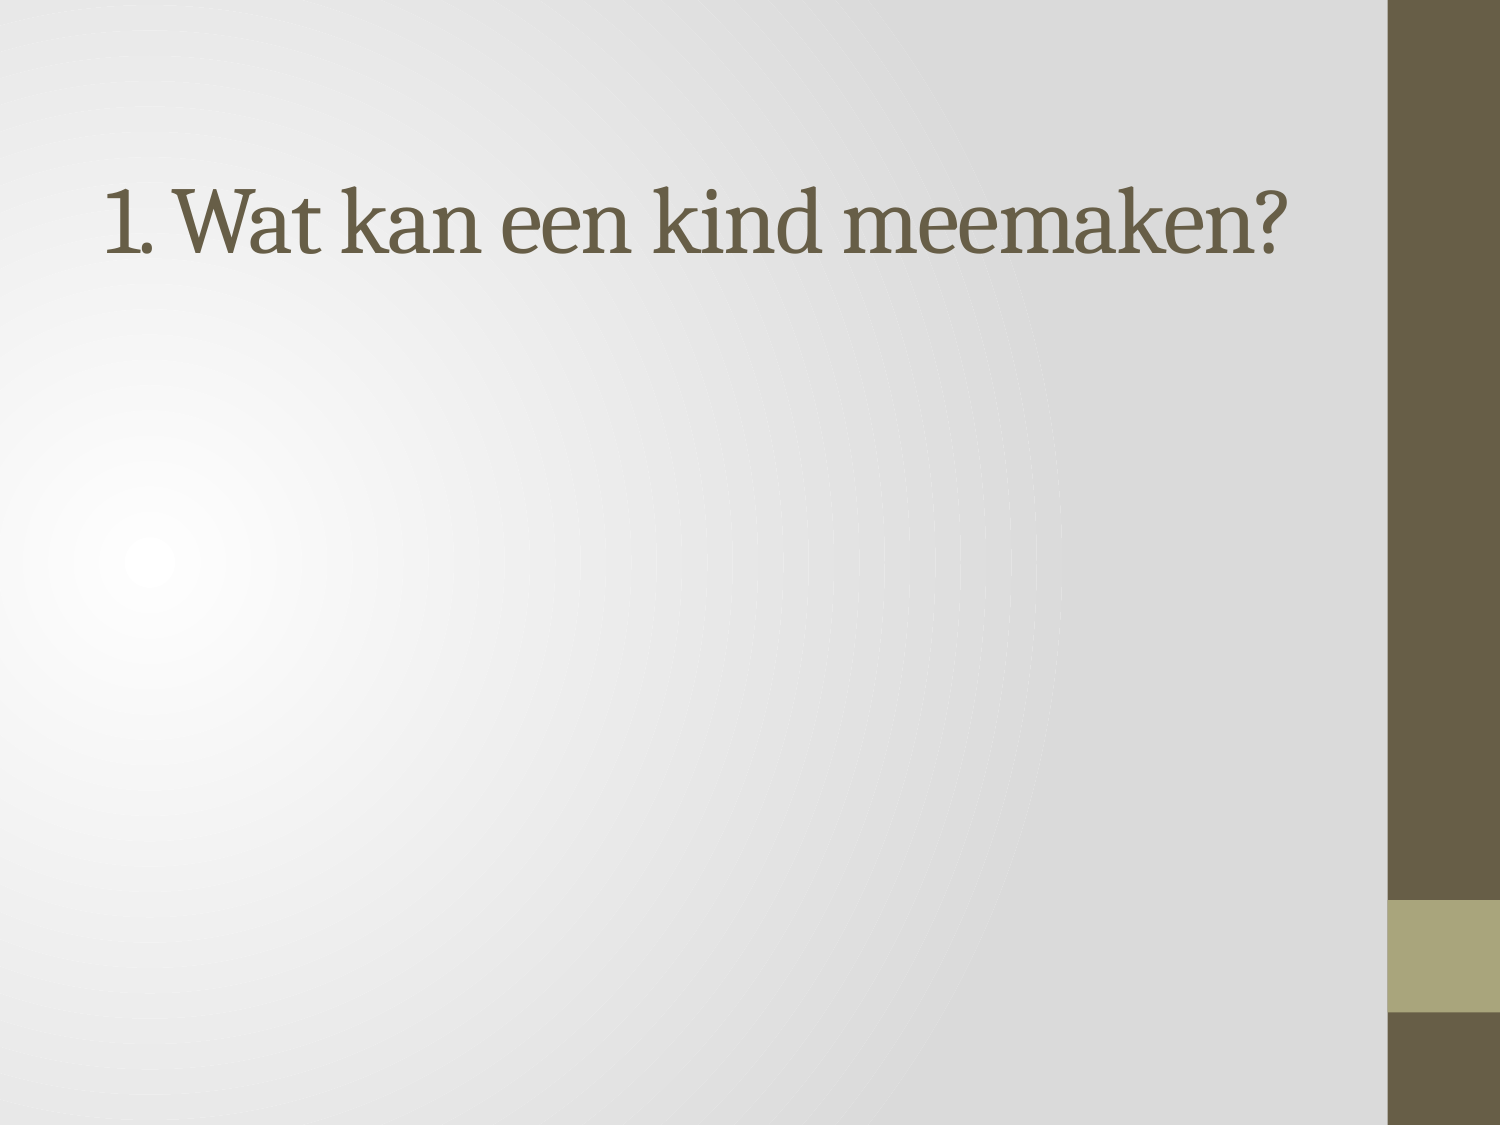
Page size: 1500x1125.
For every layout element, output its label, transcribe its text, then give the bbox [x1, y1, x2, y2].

title 1. Wat kan een kind meemaken? [75, 45, 1325, 386]
